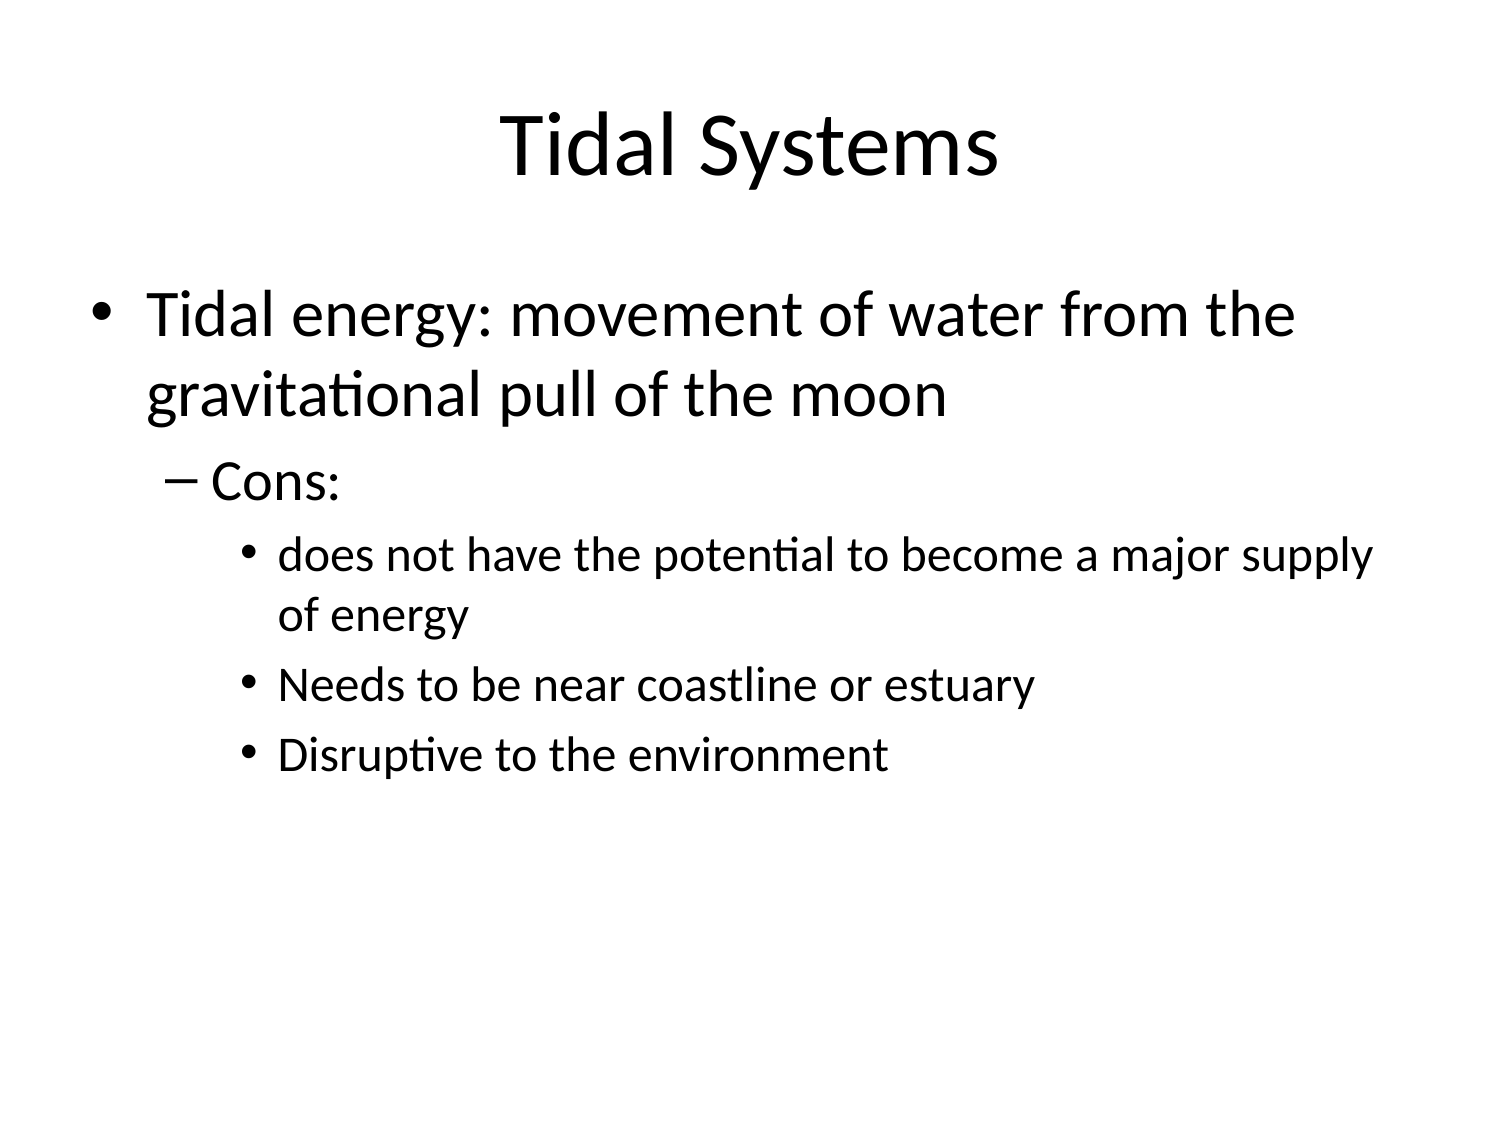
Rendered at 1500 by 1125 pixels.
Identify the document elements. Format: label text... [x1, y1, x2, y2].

list Tidal energy: movement of water from the gravitational pull of the moon Cons: does not have the potential to become a major supply of energy Needs to be near coastline or estuary Disruptive to the environment [75, 262, 1425, 1005]
title Tidal Systems [75, 45, 1425, 233]
